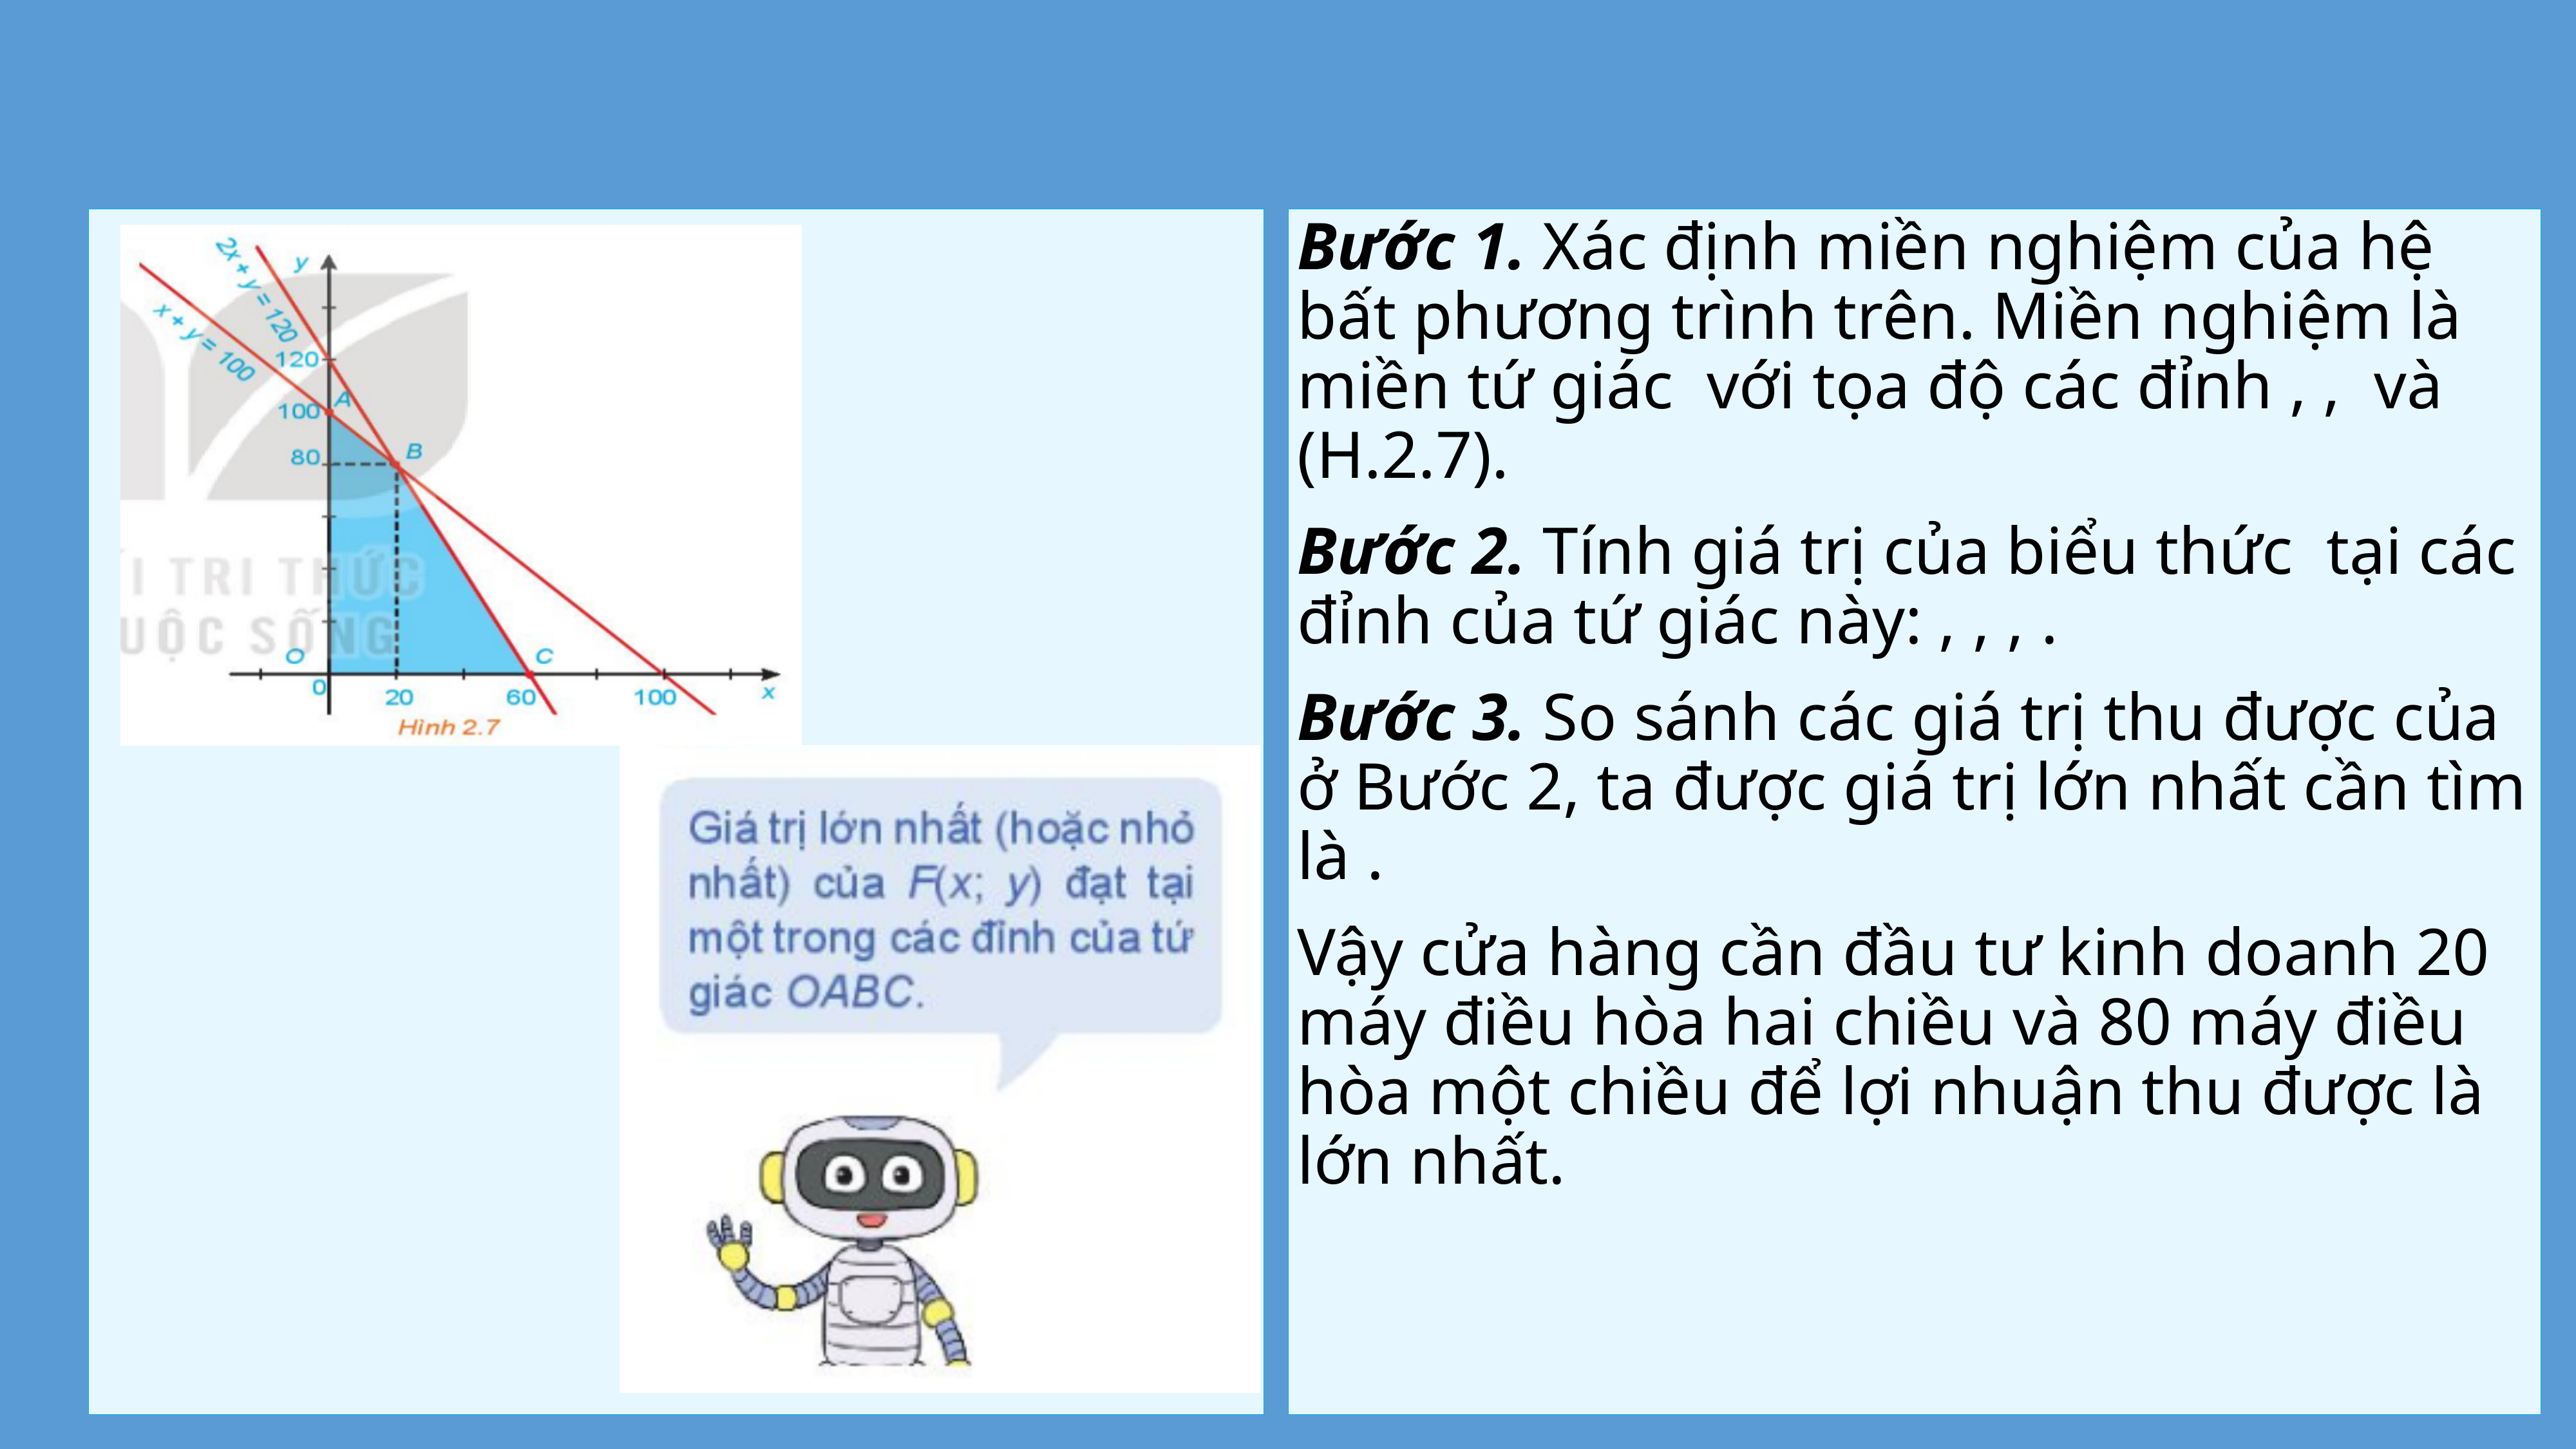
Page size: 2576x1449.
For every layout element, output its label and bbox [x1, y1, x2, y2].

text_box [88, 209, 1264, 1415]
picture [120, 225, 1260, 1393]
